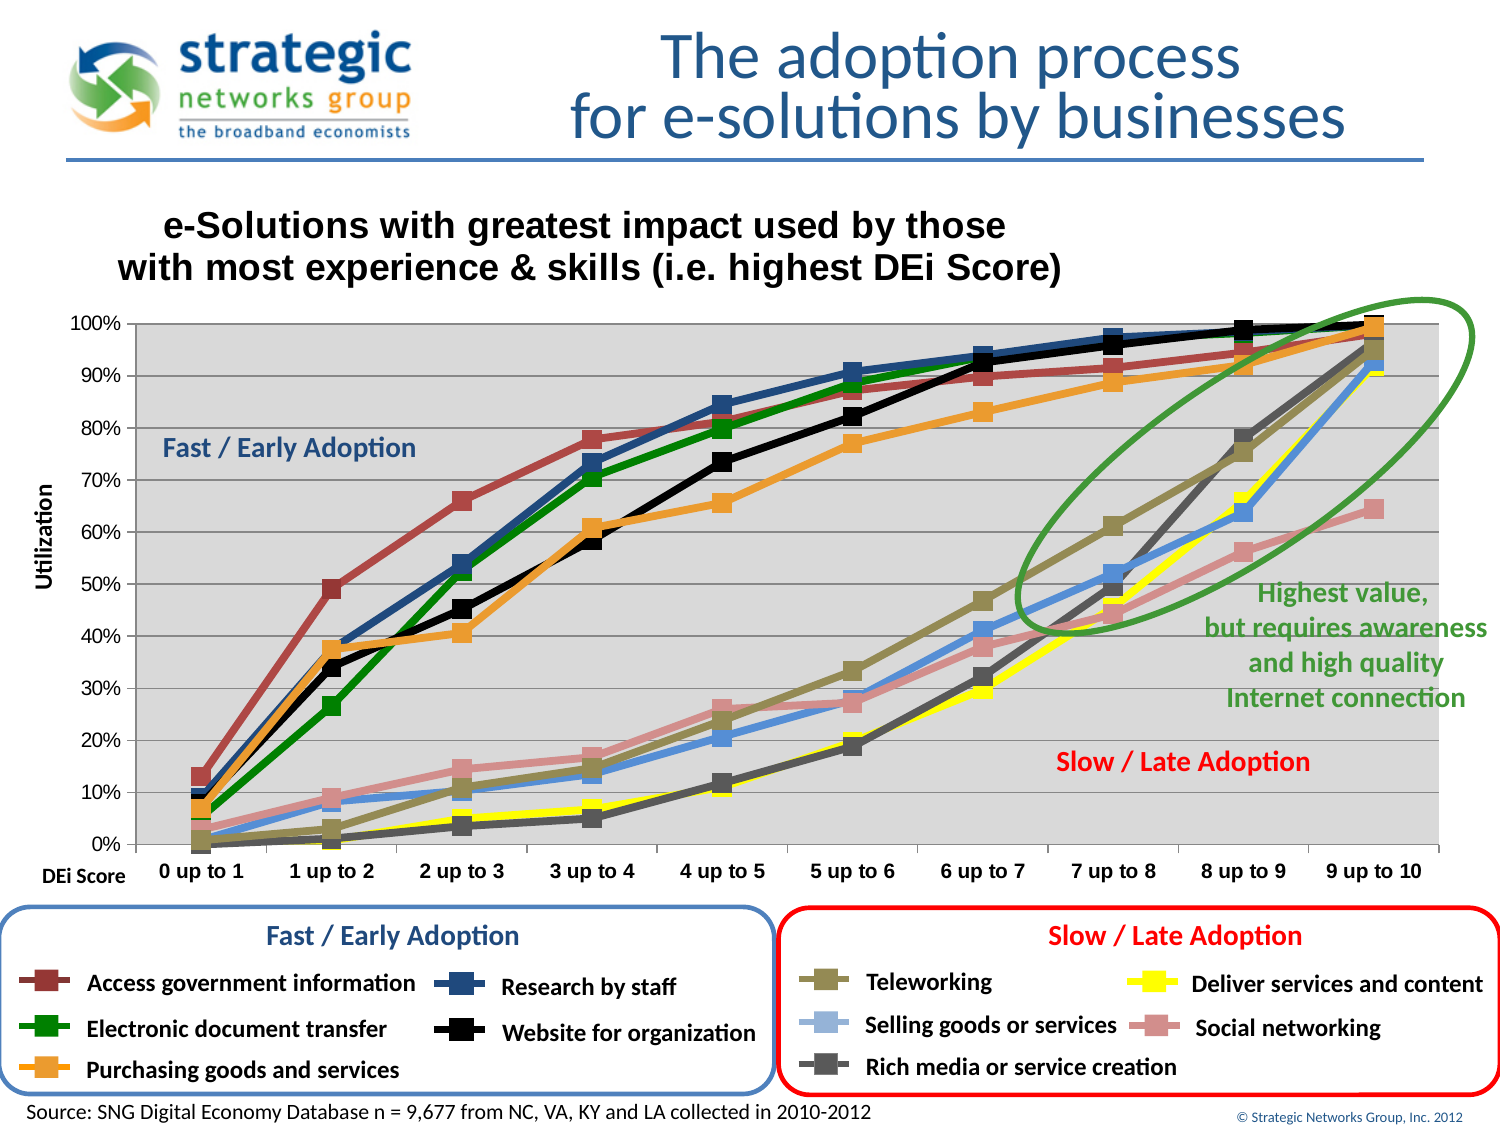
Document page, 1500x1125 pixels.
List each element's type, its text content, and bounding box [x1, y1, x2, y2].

text_box [411, 1014, 775, 1090]
text_box [778, 907, 1500, 1090]
text_box The adoption process for e-solutions by businesses [417, 37, 1500, 145]
text_box [766, 1060, 776, 1086]
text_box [1126, 960, 1500, 1007]
text_box [766, 915, 776, 1008]
text_box [1420, 871, 1500, 931]
text_box [1196, 1015, 1500, 1095]
chart [18, 192, 1467, 894]
picture [52, 19, 429, 149]
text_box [438, 962, 695, 1007]
text_box [0, 906, 775, 1089]
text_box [798, 1042, 1195, 1089]
text_box Source: SNG Digital Economy Database n = 9,677 from NC, VA, KY and LA collected in 2010-2012 [11, 1090, 1175, 1125]
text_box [18, 959, 435, 1006]
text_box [18, 1046, 418, 1093]
text_box © Strategic Networks Group, Inc. 2012 [1227, 1097, 1496, 1125]
text_box [1420, 1072, 1500, 1125]
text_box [1139, 1016, 1398, 1051]
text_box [798, 958, 1011, 1005]
text_box Highest value, but requires awareness and high quality Internet connection [1472, 565, 1500, 743]
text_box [18, 1004, 406, 1051]
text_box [433, 1008, 776, 1055]
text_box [798, 1001, 1135, 1048]
